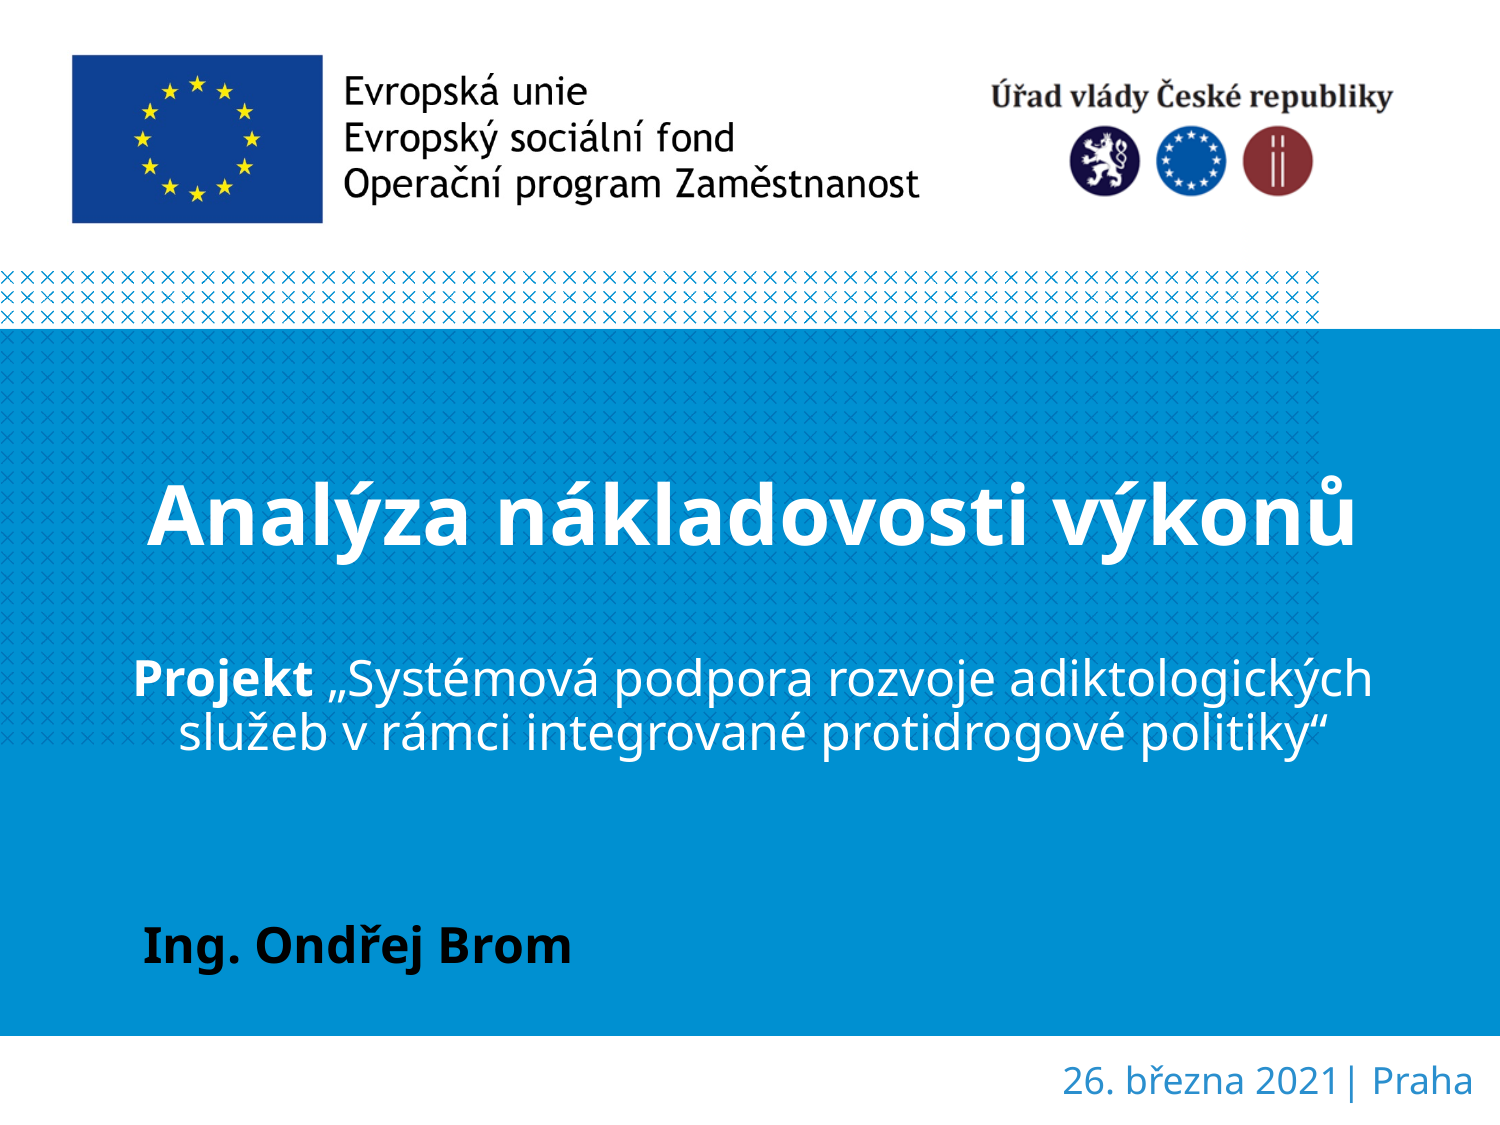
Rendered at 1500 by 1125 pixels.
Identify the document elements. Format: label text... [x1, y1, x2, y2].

title Analýza nákladovosti výkonů Projekt „Systémová podpora rozvoje adiktologických služeb v rámci integrované protidrogové politiky“ [122, 343, 1386, 891]
list 26. března 2021| Praha [818, 1039, 1475, 1125]
subtitle Ing. Ondřej Brom [143, 911, 1314, 1029]
picture [52, 26, 920, 239]
picture [976, 33, 1424, 228]
picture [0, 268, 1500, 328]
